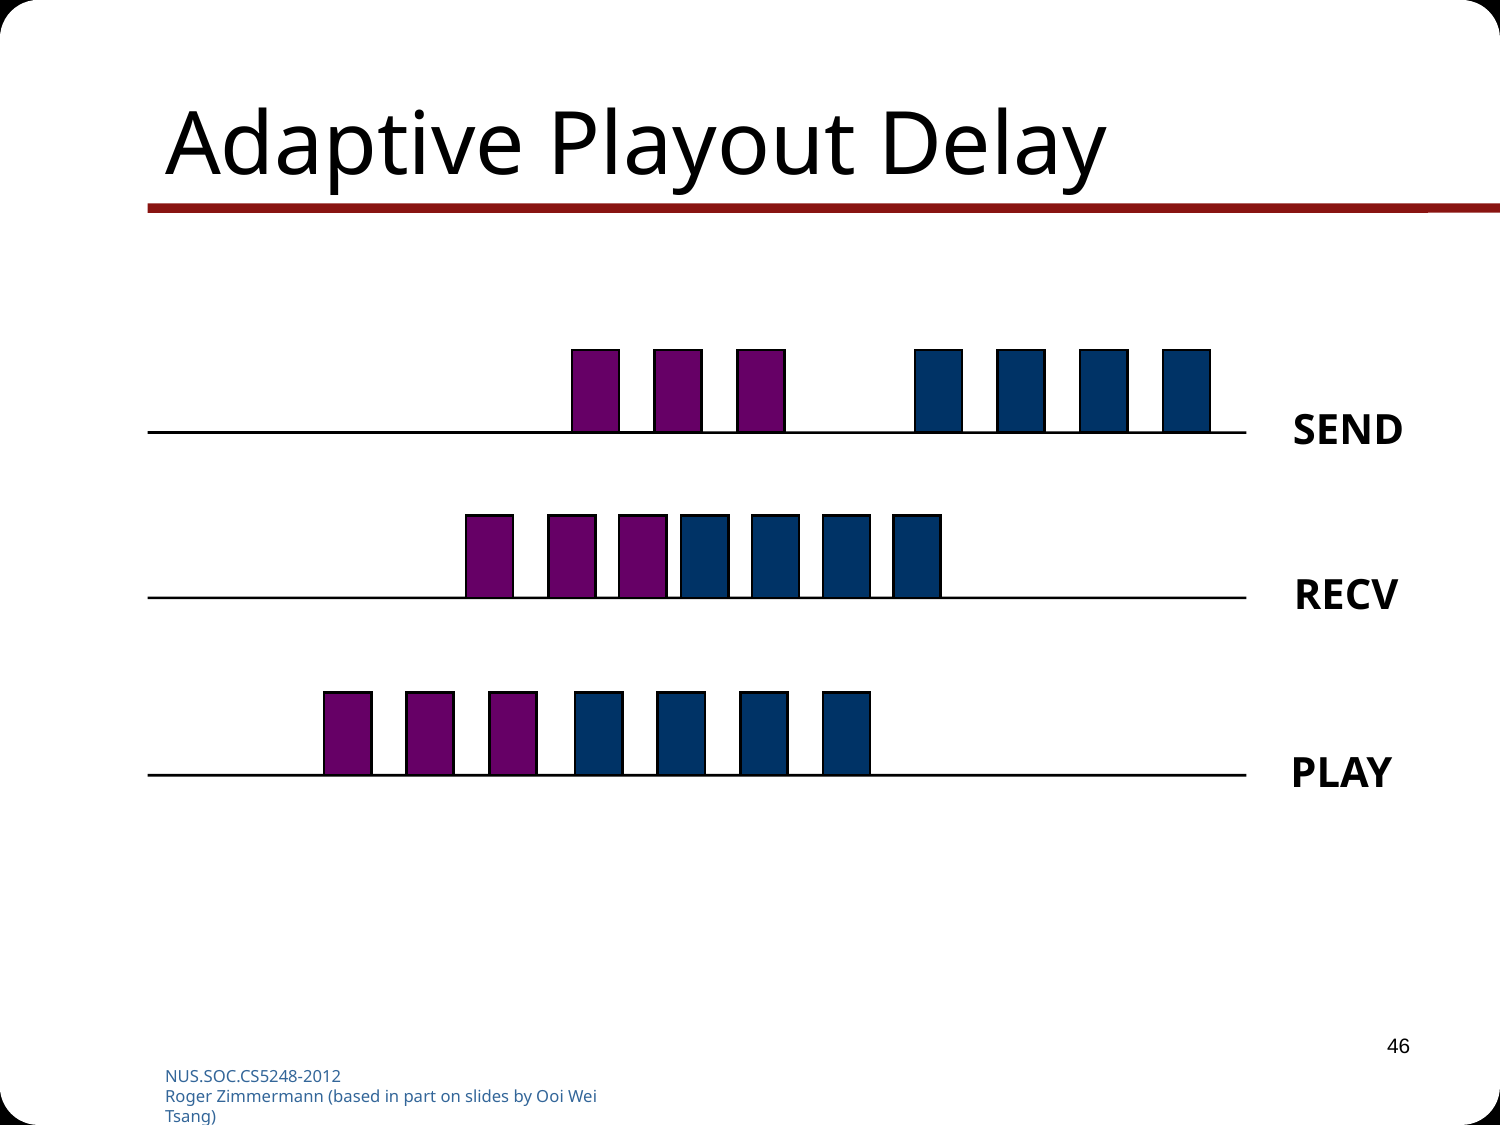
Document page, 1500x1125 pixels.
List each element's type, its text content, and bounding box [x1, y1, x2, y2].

text_box [654, 349, 702, 433]
text_box [740, 692, 788, 776]
slide_number 46 [1112, 1024, 1426, 1101]
text_box [1162, 349, 1211, 433]
text_box [997, 349, 1045, 433]
text_box [572, 349, 620, 433]
text_box [737, 349, 785, 433]
text_box [324, 692, 372, 776]
footer [549, 1024, 1038, 1101]
text_box SEND [1278, 395, 1420, 461]
text_box [466, 515, 514, 598]
text_box RECV [1279, 560, 1414, 626]
text_box [548, 515, 596, 598]
text_box PLAY [1275, 738, 1408, 803]
text_box [752, 515, 800, 598]
text_box [681, 515, 729, 598]
slide_number NUS.SOC.CS5248-2012 Roger Zimmermann (based in part on slides by Ooi Wei Tsang) [149, 1058, 549, 1101]
text_box [489, 692, 537, 776]
title Adaptive Playout Delay [149, 45, 1426, 234]
text_box [893, 515, 941, 598]
text_box [823, 692, 871, 776]
text_box [575, 692, 623, 776]
text_box [1080, 349, 1128, 433]
text_box [619, 515, 667, 598]
text_box [657, 692, 705, 776]
text_box [823, 515, 871, 598]
text_box [406, 692, 454, 776]
text_box [915, 349, 963, 433]
